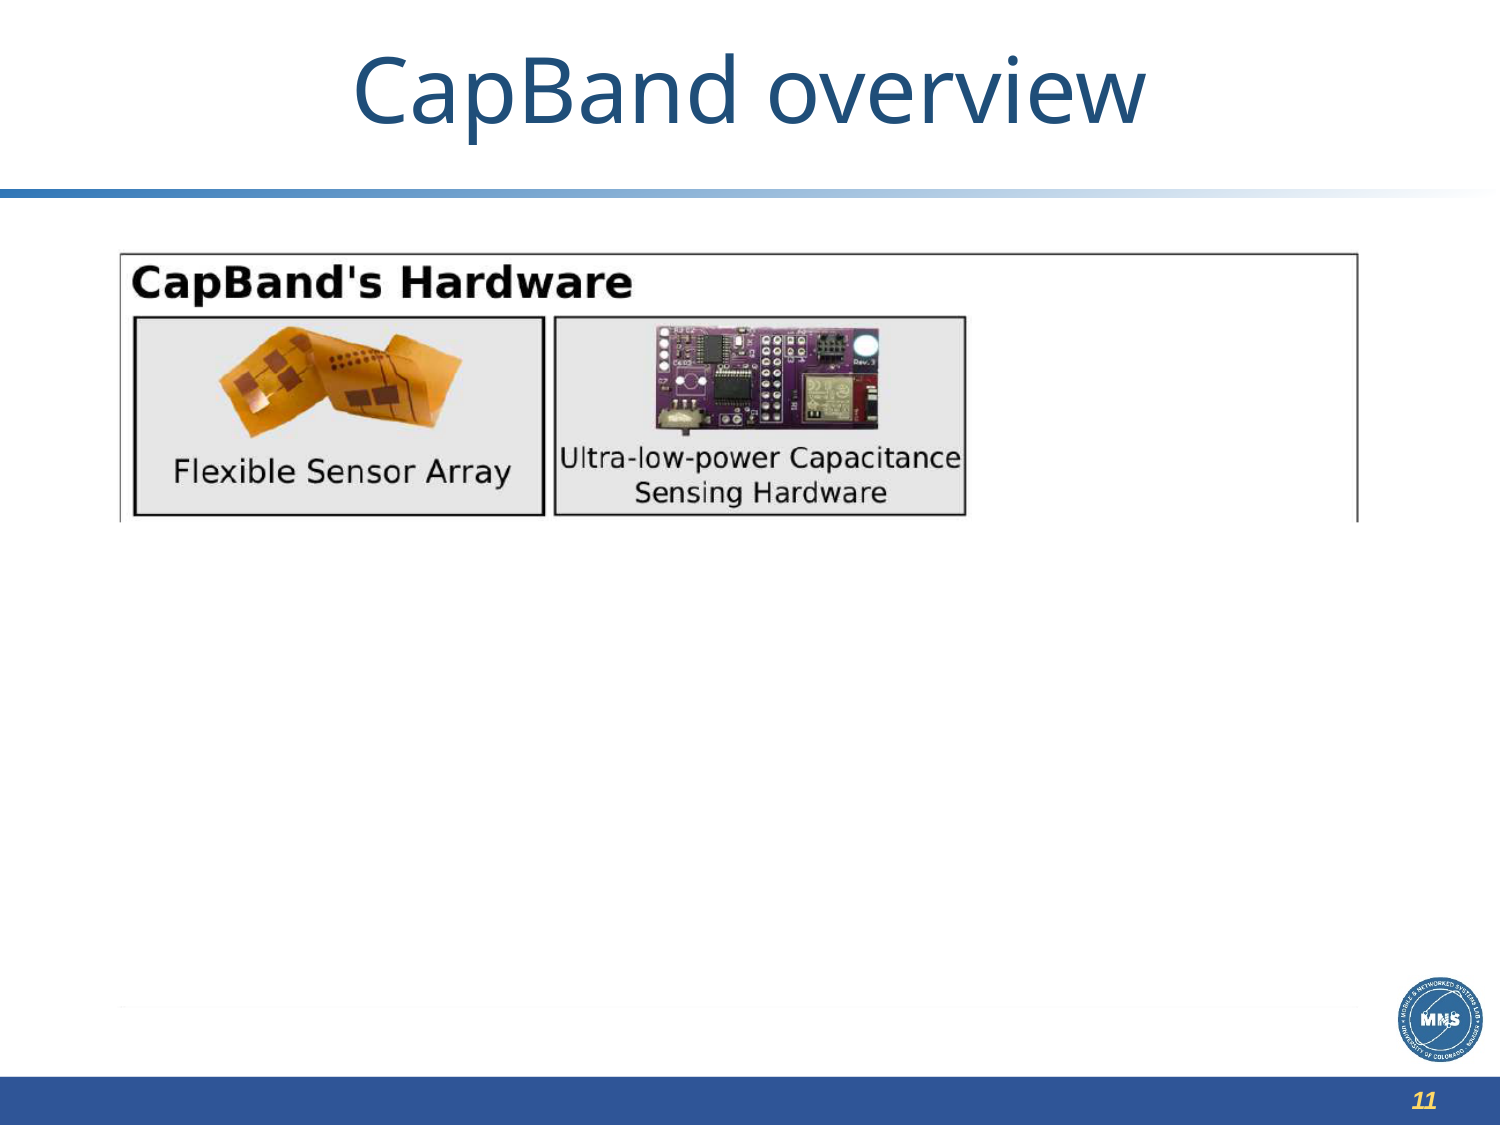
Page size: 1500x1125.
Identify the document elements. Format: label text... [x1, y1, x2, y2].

title CapBand overview [0, 0, 1500, 188]
picture [1396, 975, 1485, 1064]
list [99, 239, 1397, 1025]
